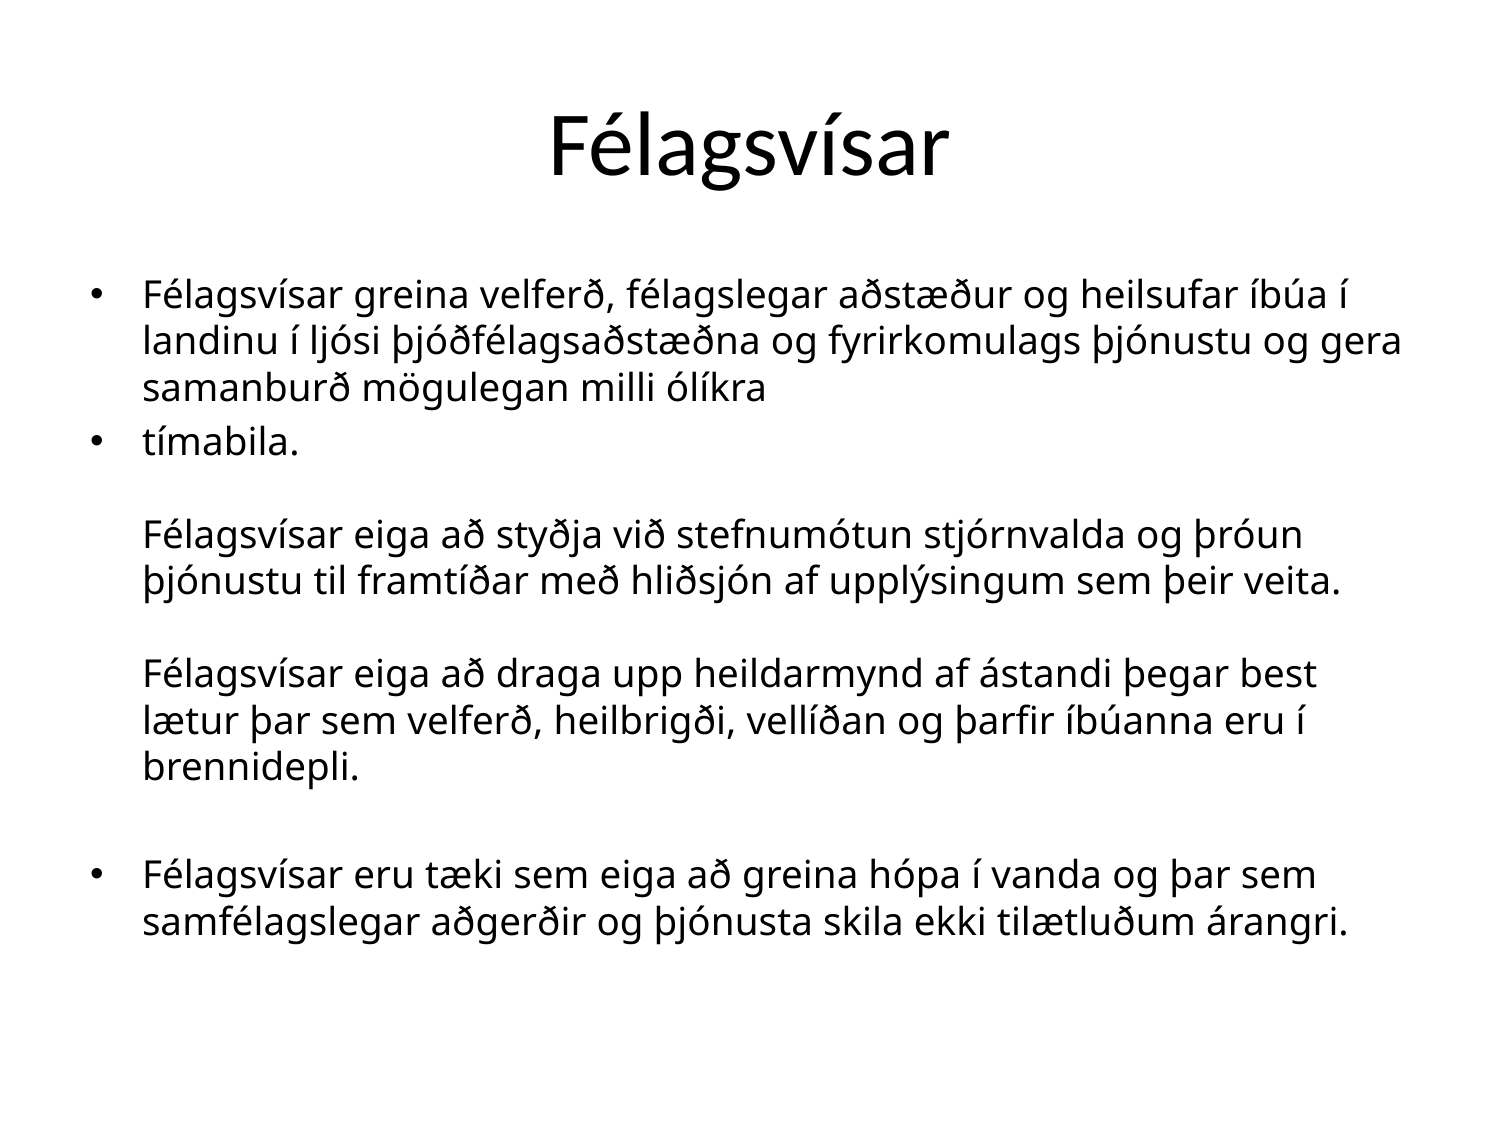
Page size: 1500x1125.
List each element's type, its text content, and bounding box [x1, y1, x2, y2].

list Félagsvísar greina velferð, félagslegar aðstæður og heilsufar íbúa í landinu í ljósi þjóðfélagsaðstæðna og fyrirkomulags þjónustu og gera samanburð mögulegan milli ólíkra tímabila. Félagsvísar eiga að styðja við stefnumótun stjórnvalda og þróun þjónustu til framtíðar með hliðsjón af upplýsingum sem þeir veita. Félagsvísar eiga að draga upp heildarmynd af ástandi þegar best lætur þar sem velferð, heilbrigði, vellíðan og þarfir íbúanna eru í brennidepli. Félagsvísar eru tæki sem eiga að greina hópa í vanda og þar sem samfélagslegar aðgerðir og þjónusta skila ekki tilætluðum árangri. [75, 262, 1425, 1005]
title Félagsvísar [75, 45, 1425, 233]
